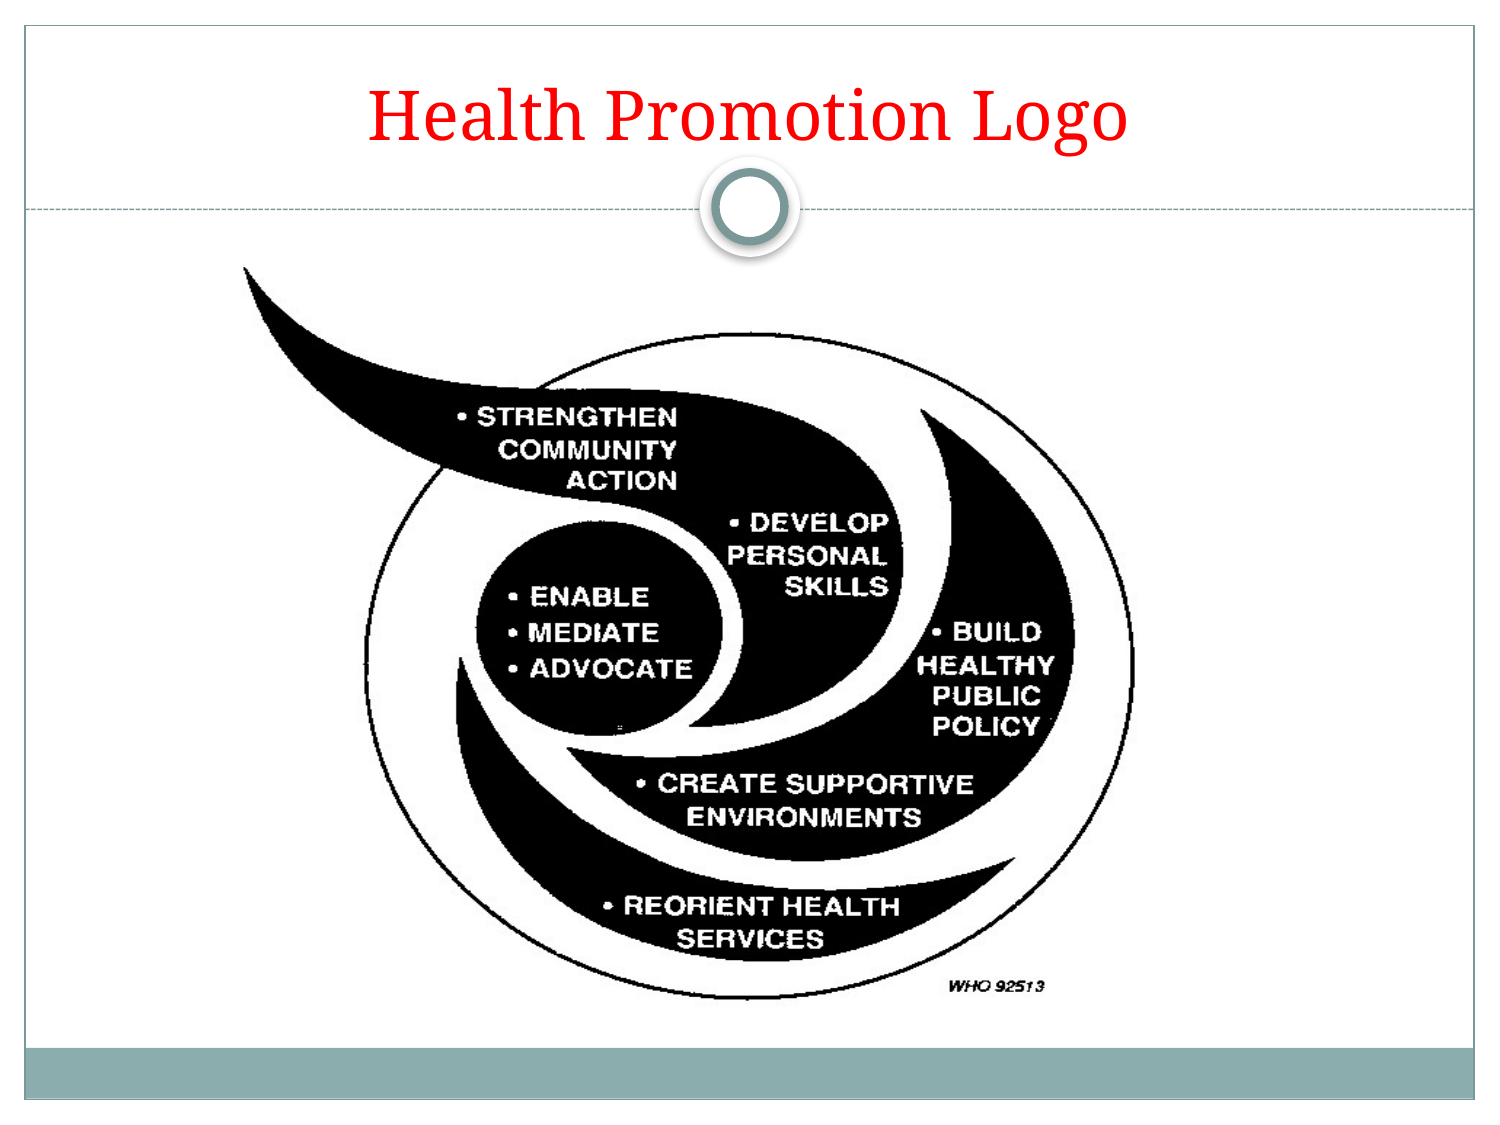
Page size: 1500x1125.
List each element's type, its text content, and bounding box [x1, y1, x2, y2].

picture [170, 266, 1164, 1030]
title Health Promotion Logo [49, 37, 1450, 162]
